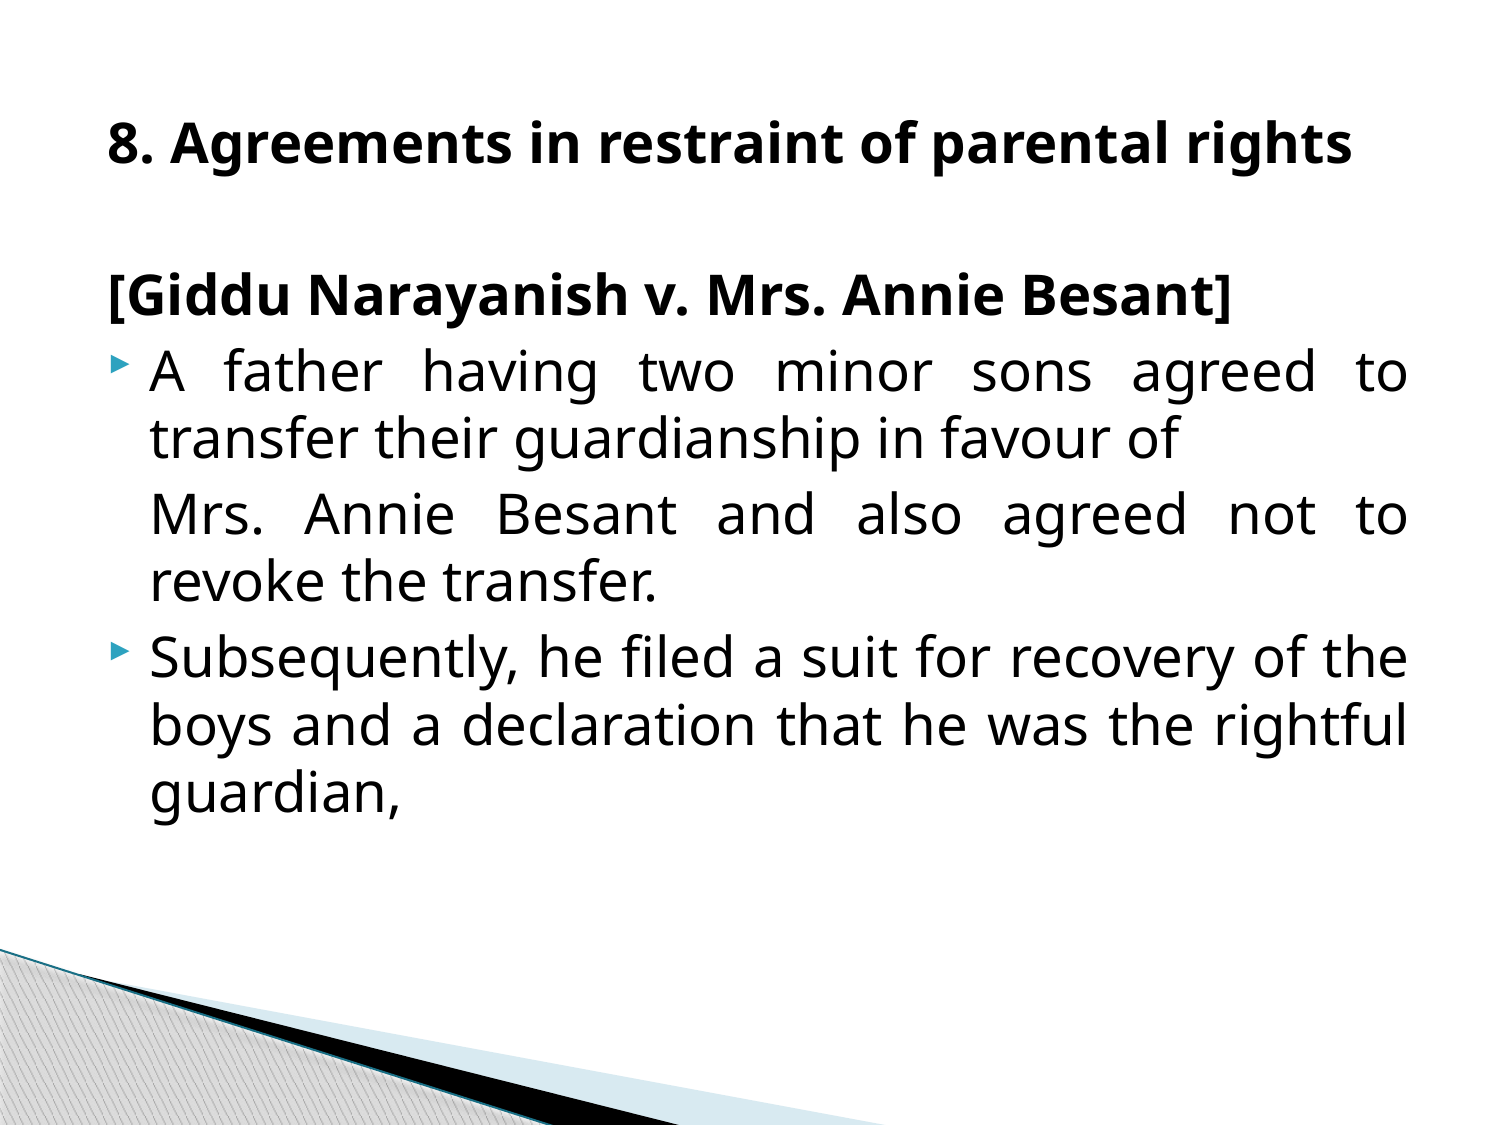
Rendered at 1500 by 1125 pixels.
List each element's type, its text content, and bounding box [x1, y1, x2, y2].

list 8. Agreements in restraint of parental rights [Giddu Narayanish v. Mrs. Annie Besant] A father having two minor sons agreed to transfer their guardianship in favour of Mrs. Annie Besant and also agreed not to revoke the transfer. Subsequently, he filed a suit for recovery of the boys and a declaration that he was the rightful guardian, [75, 99, 1425, 1005]
